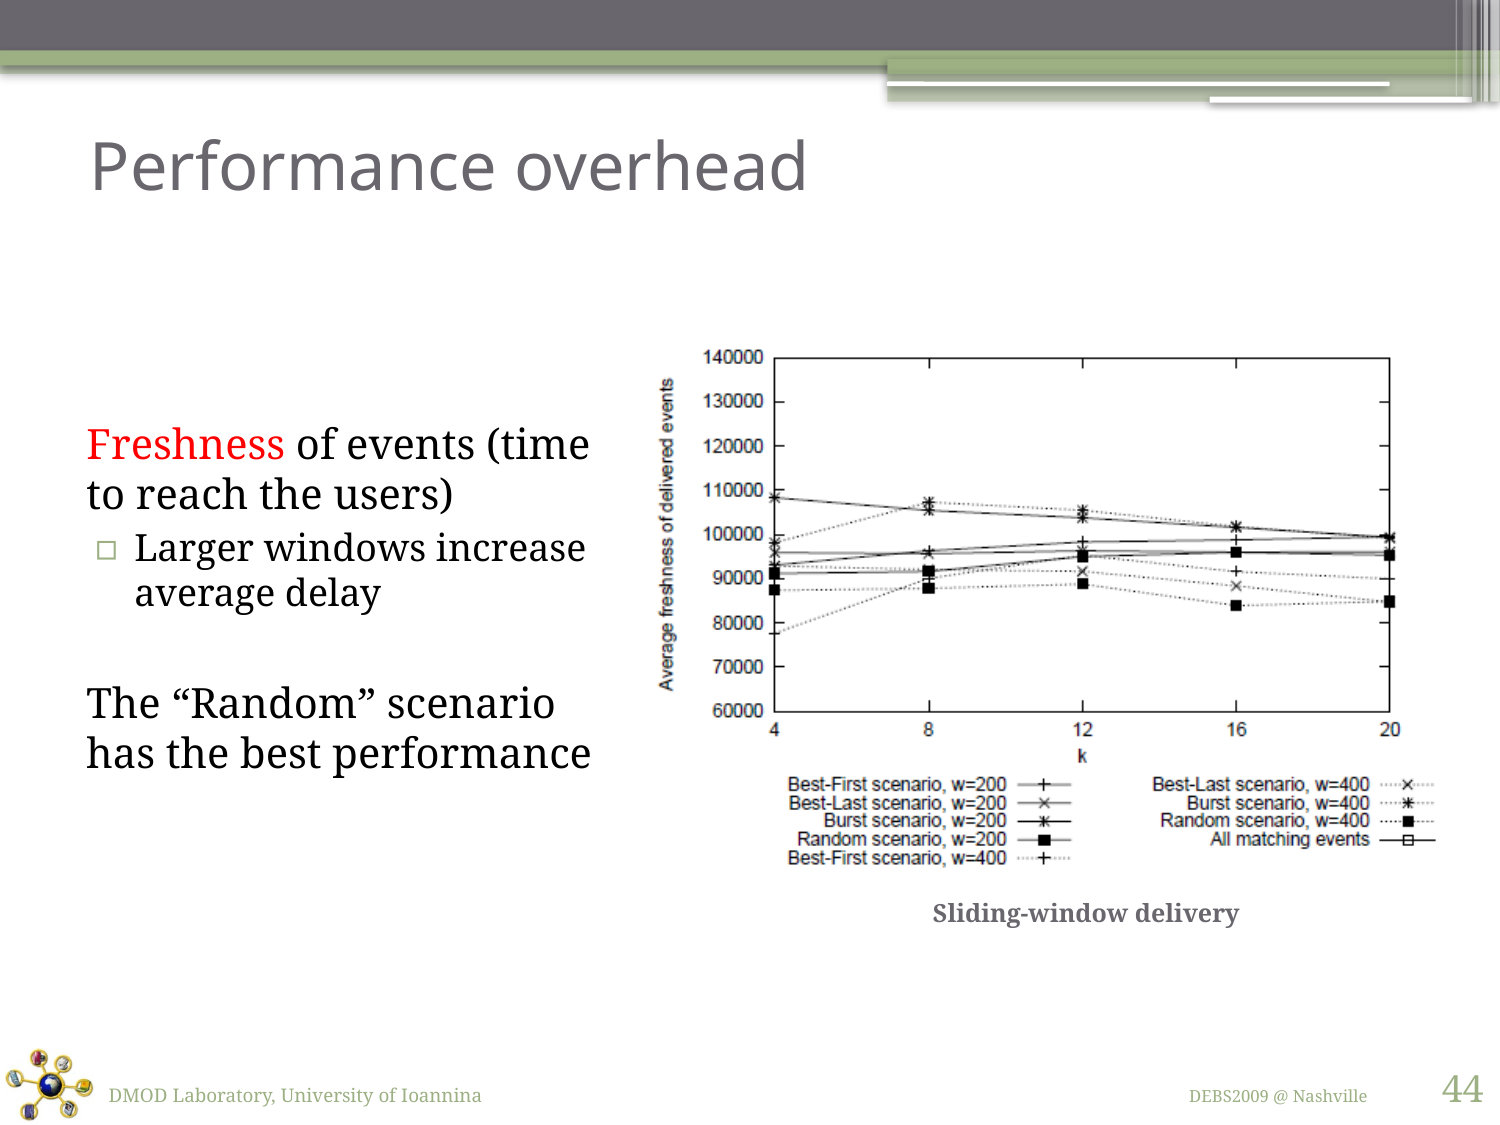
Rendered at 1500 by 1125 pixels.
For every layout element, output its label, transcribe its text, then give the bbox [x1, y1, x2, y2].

picture [644, 327, 1461, 882]
title Performance overhead [75, 105, 1425, 223]
slide_number 44 [1373, 1063, 1499, 1124]
footer DMOD Laboratory, University of Ioannina [93, 1076, 916, 1124]
picture [5, 1048, 94, 1122]
list Freshness of events (time to reach the users) Larger windows increase average delay The “Random” scenario has the best performance [11, 410, 622, 1055]
text_box Sliding-window delivery [918, 893, 1256, 936]
